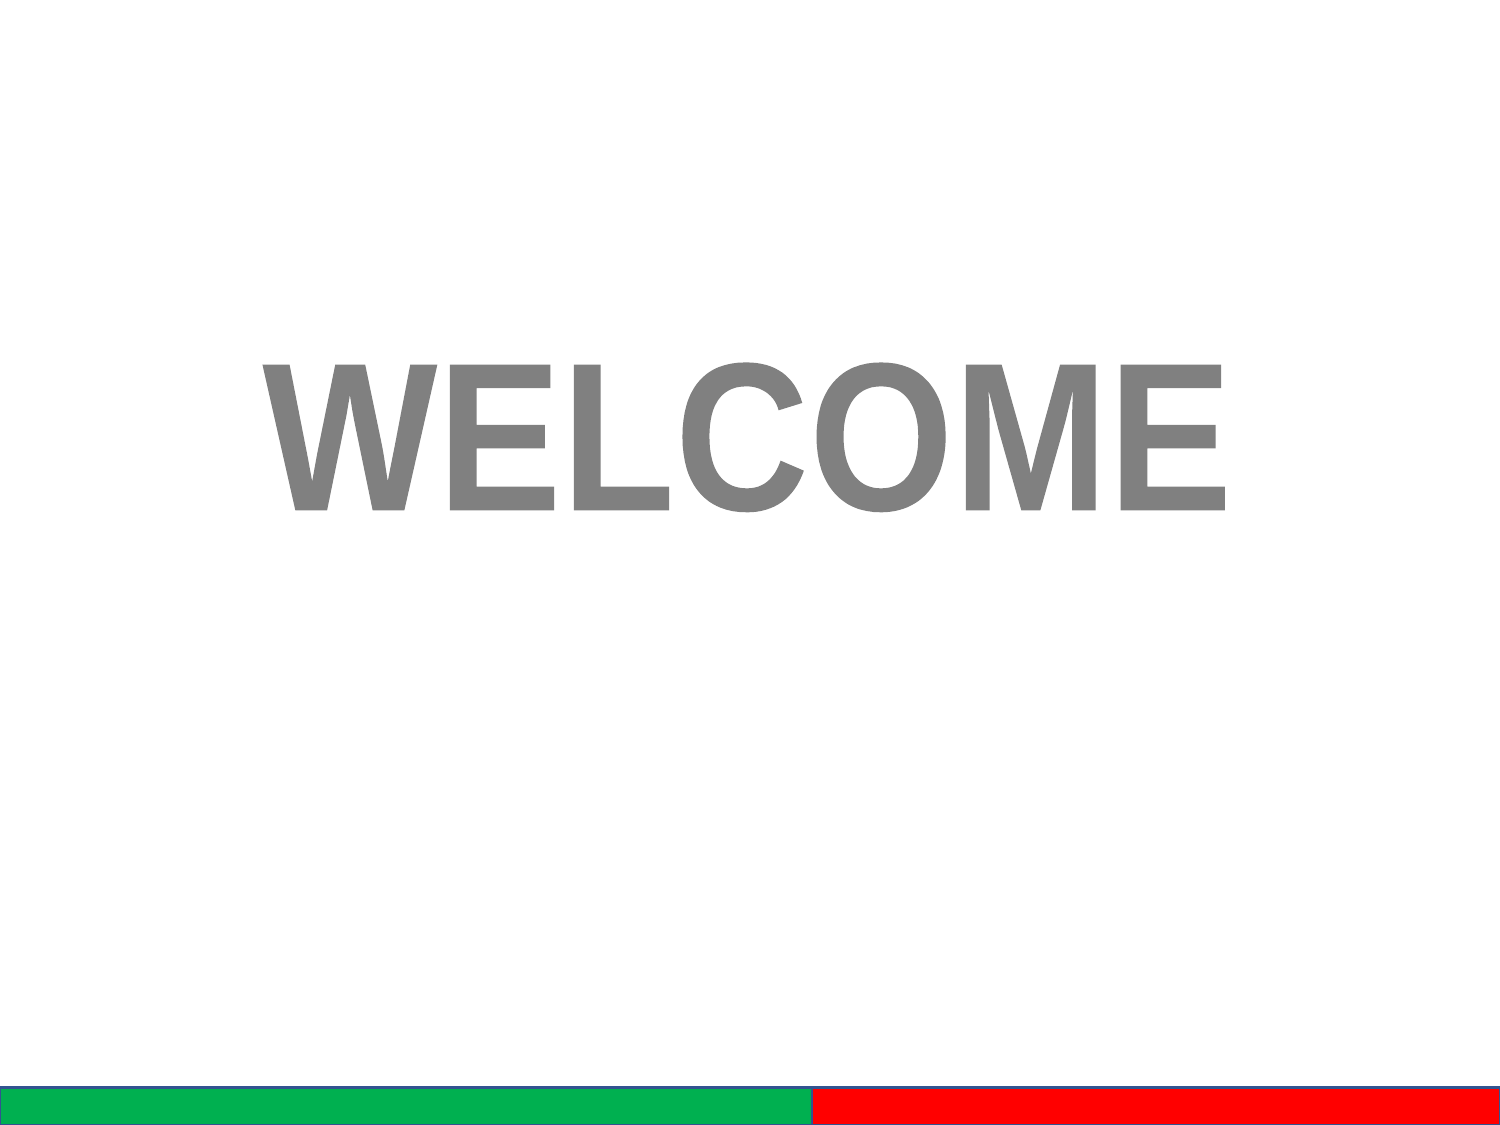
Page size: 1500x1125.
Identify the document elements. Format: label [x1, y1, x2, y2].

text_box [0, 1086, 813, 1125]
text_box [813, 1086, 1500, 1125]
